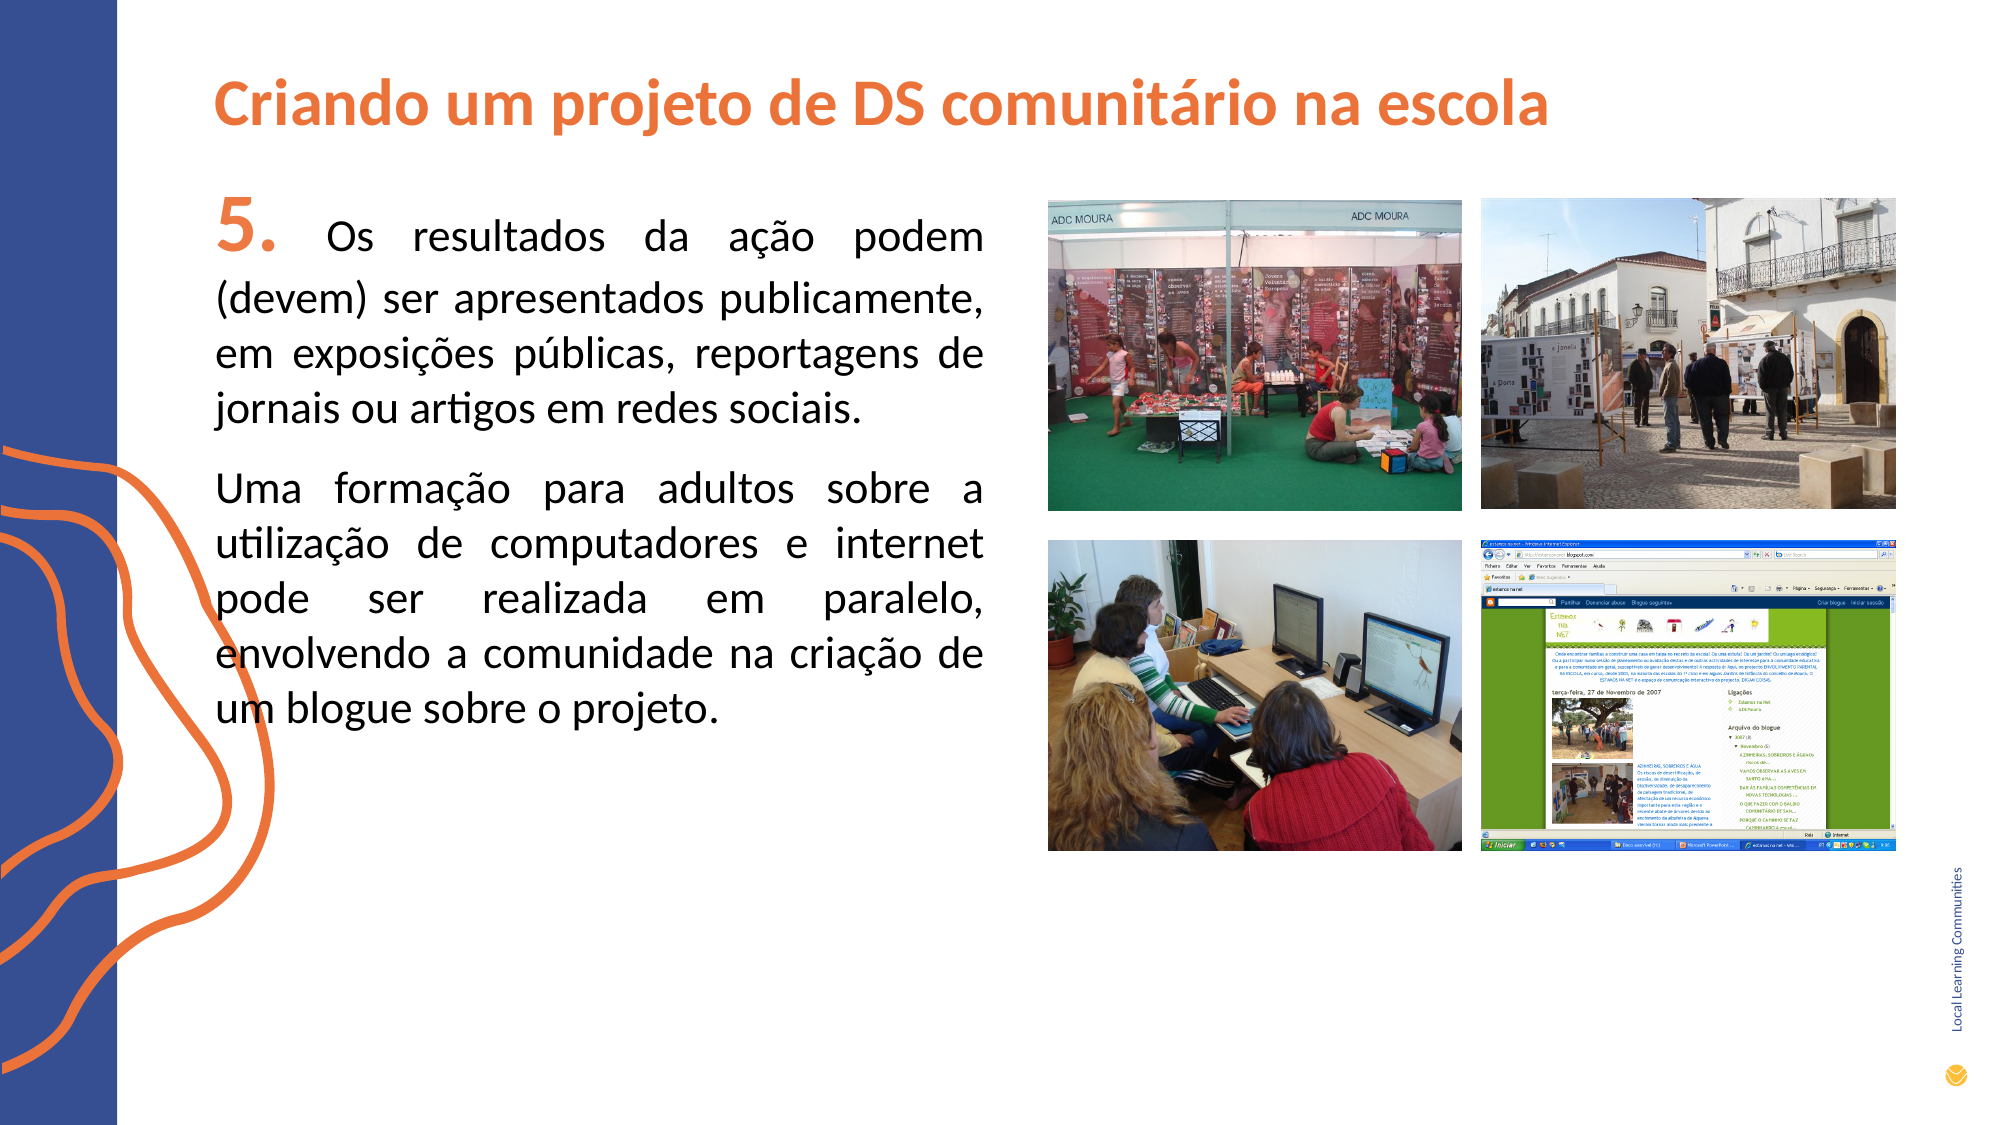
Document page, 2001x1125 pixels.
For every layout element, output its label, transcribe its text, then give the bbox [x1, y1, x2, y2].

text_box Criando um projeto de DS comunitário na escola [200, 51, 1800, 167]
picture [1048, 540, 1462, 852]
picture [1481, 540, 1896, 852]
picture [1048, 199, 1462, 511]
text_box 5. Os resultados da ação podem (devem) ser apresentados publicamente, em exposições públicas, reportagens de jornais ou artigos em redes sociais. Uma formação para adultos sobre a utilização de computadores e internet pode ser realizada em paralelo, envolvendo a comunidade na criação de um blogue sobre o projeto. [200, 167, 1000, 741]
picture [1481, 198, 1896, 509]
